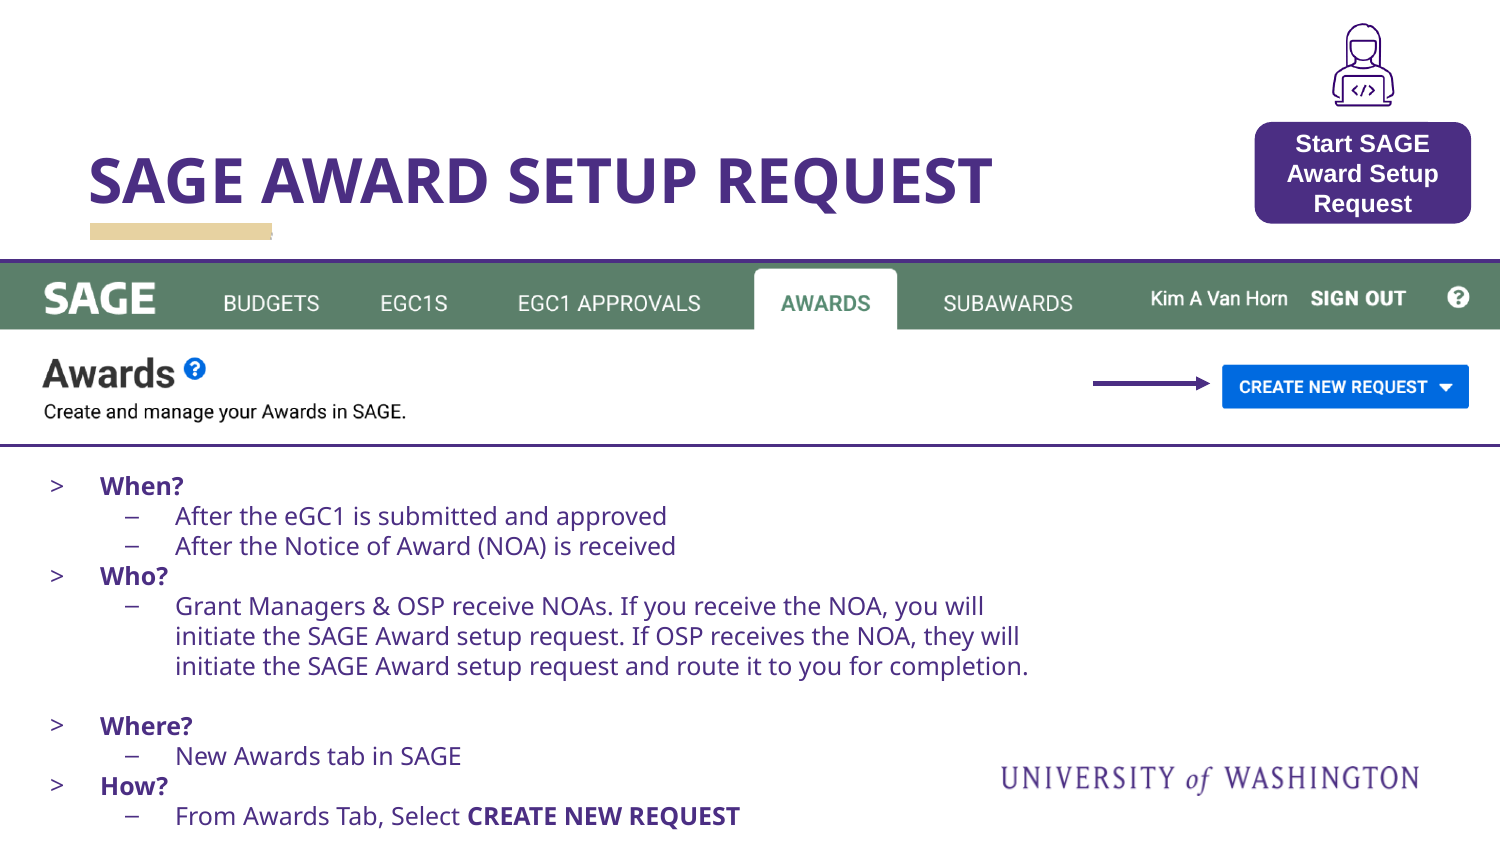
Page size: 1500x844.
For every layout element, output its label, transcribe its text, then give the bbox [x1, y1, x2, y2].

picture [1316, 14, 1410, 108]
picture [90, 224, 273, 240]
text_box Start SAGE Award Setup Request [1254, 121, 1472, 224]
picture [1054, 766, 1419, 796]
title SAGE AWARD SETUP REQUEST [73, 60, 1211, 224]
list When? After the eGC1 is submitted and approved After the Notice of Award (NOA) is received Who? Grant Managers & OSP receive NOAs. If you receive the NOA, you will initiate the SAGE Award setup request. If OSP receives the NOA, they will initiate the SAGE Award setup request and route it to you for completion. Where? New Awards tab in SAGE How? From Awards Tab, Select CREATE NEW REQUEST [10, 463, 1054, 844]
picture [0, 262, 1500, 445]
